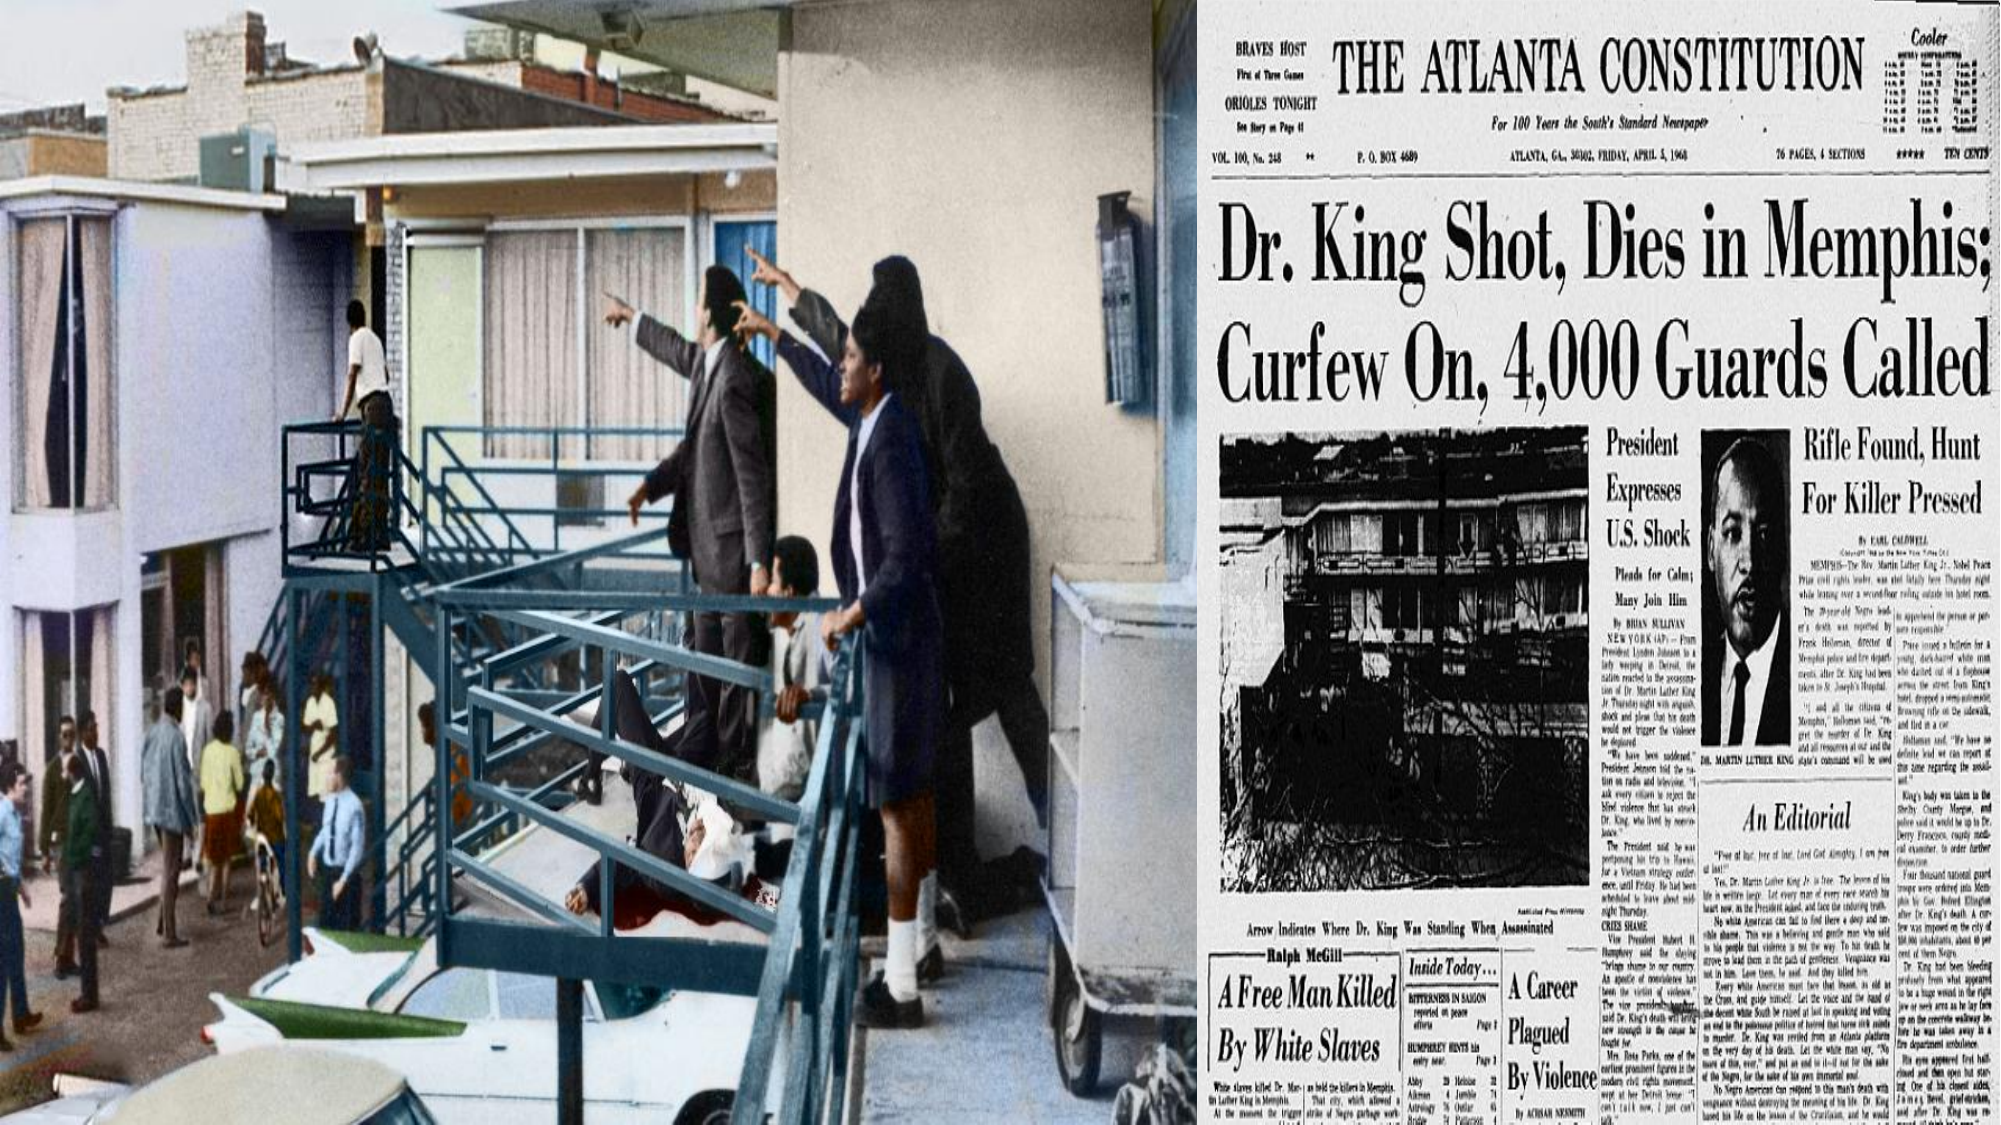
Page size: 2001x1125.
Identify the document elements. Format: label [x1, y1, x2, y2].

list [0, 0, 1197, 1125]
picture [1197, 0, 2000, 1125]
